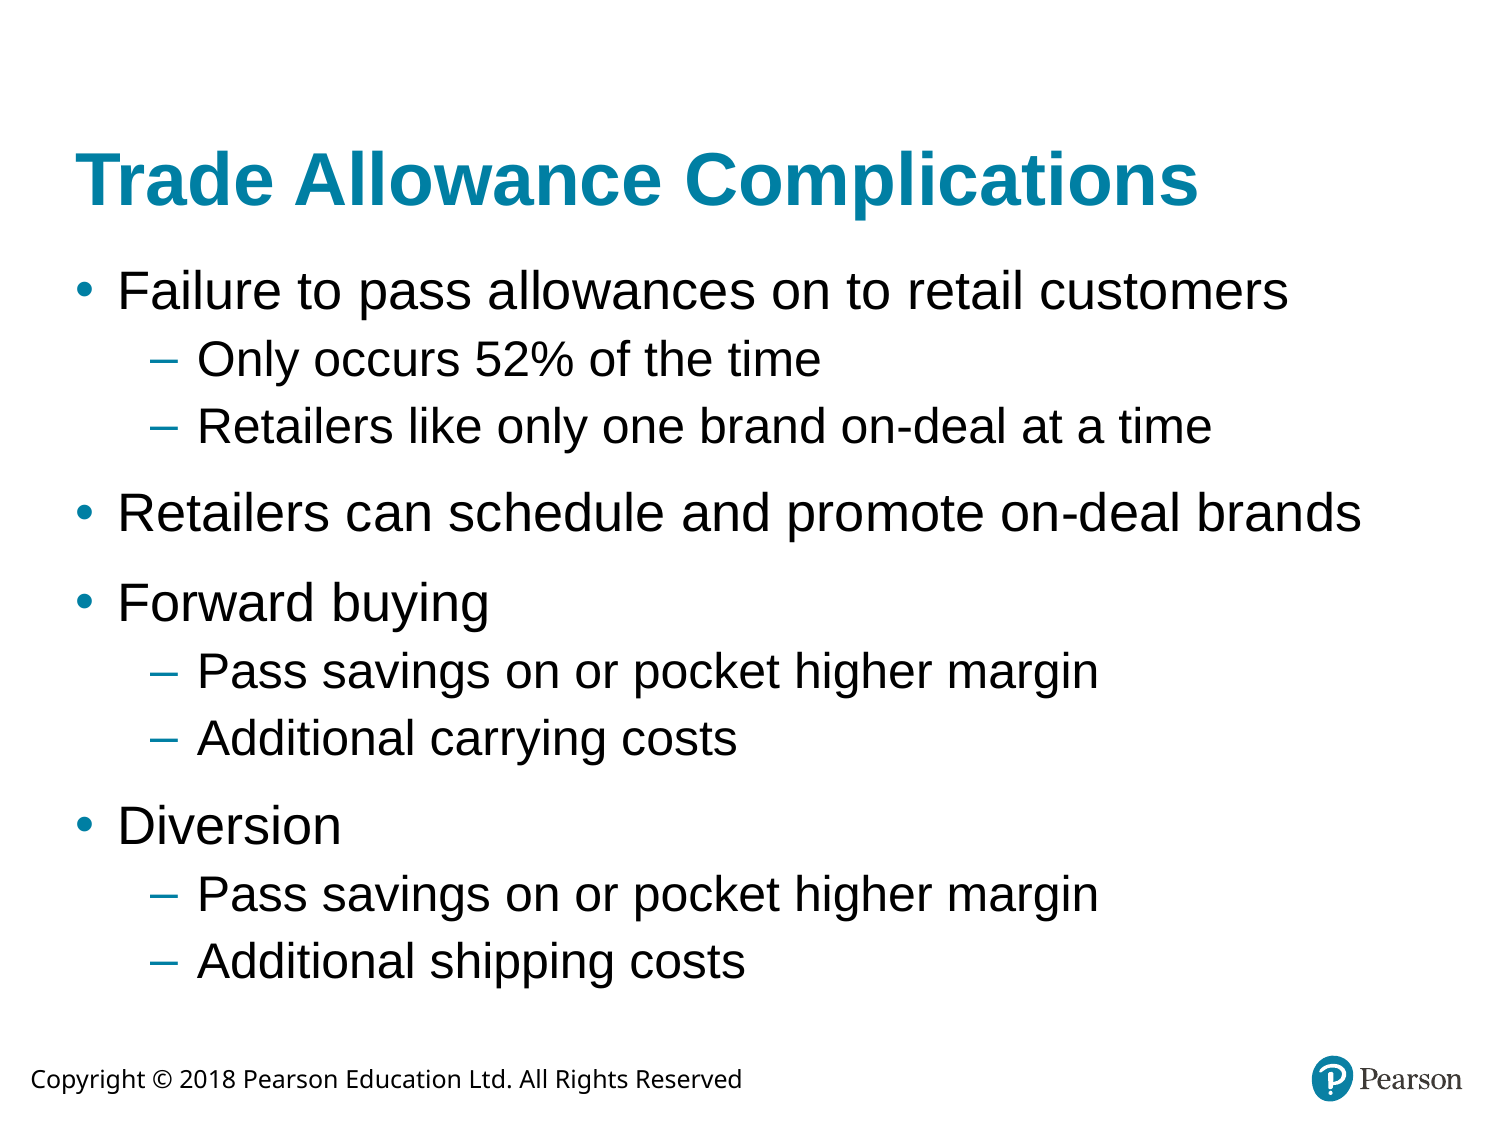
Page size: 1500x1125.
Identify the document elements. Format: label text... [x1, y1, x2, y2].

title Trade Allowance Complications [75, 40, 1425, 221]
list Failure to pass allowances on to retail customers Only occurs 52% of the time Retailers like only one brand on-deal at a time Retailers can schedule and promote on-deal brands Forward buying Pass savings on or pocket higher margin Additional carrying costs Diversion Pass savings on or pocket higher margin Additional shipping costs [75, 262, 1425, 1005]
